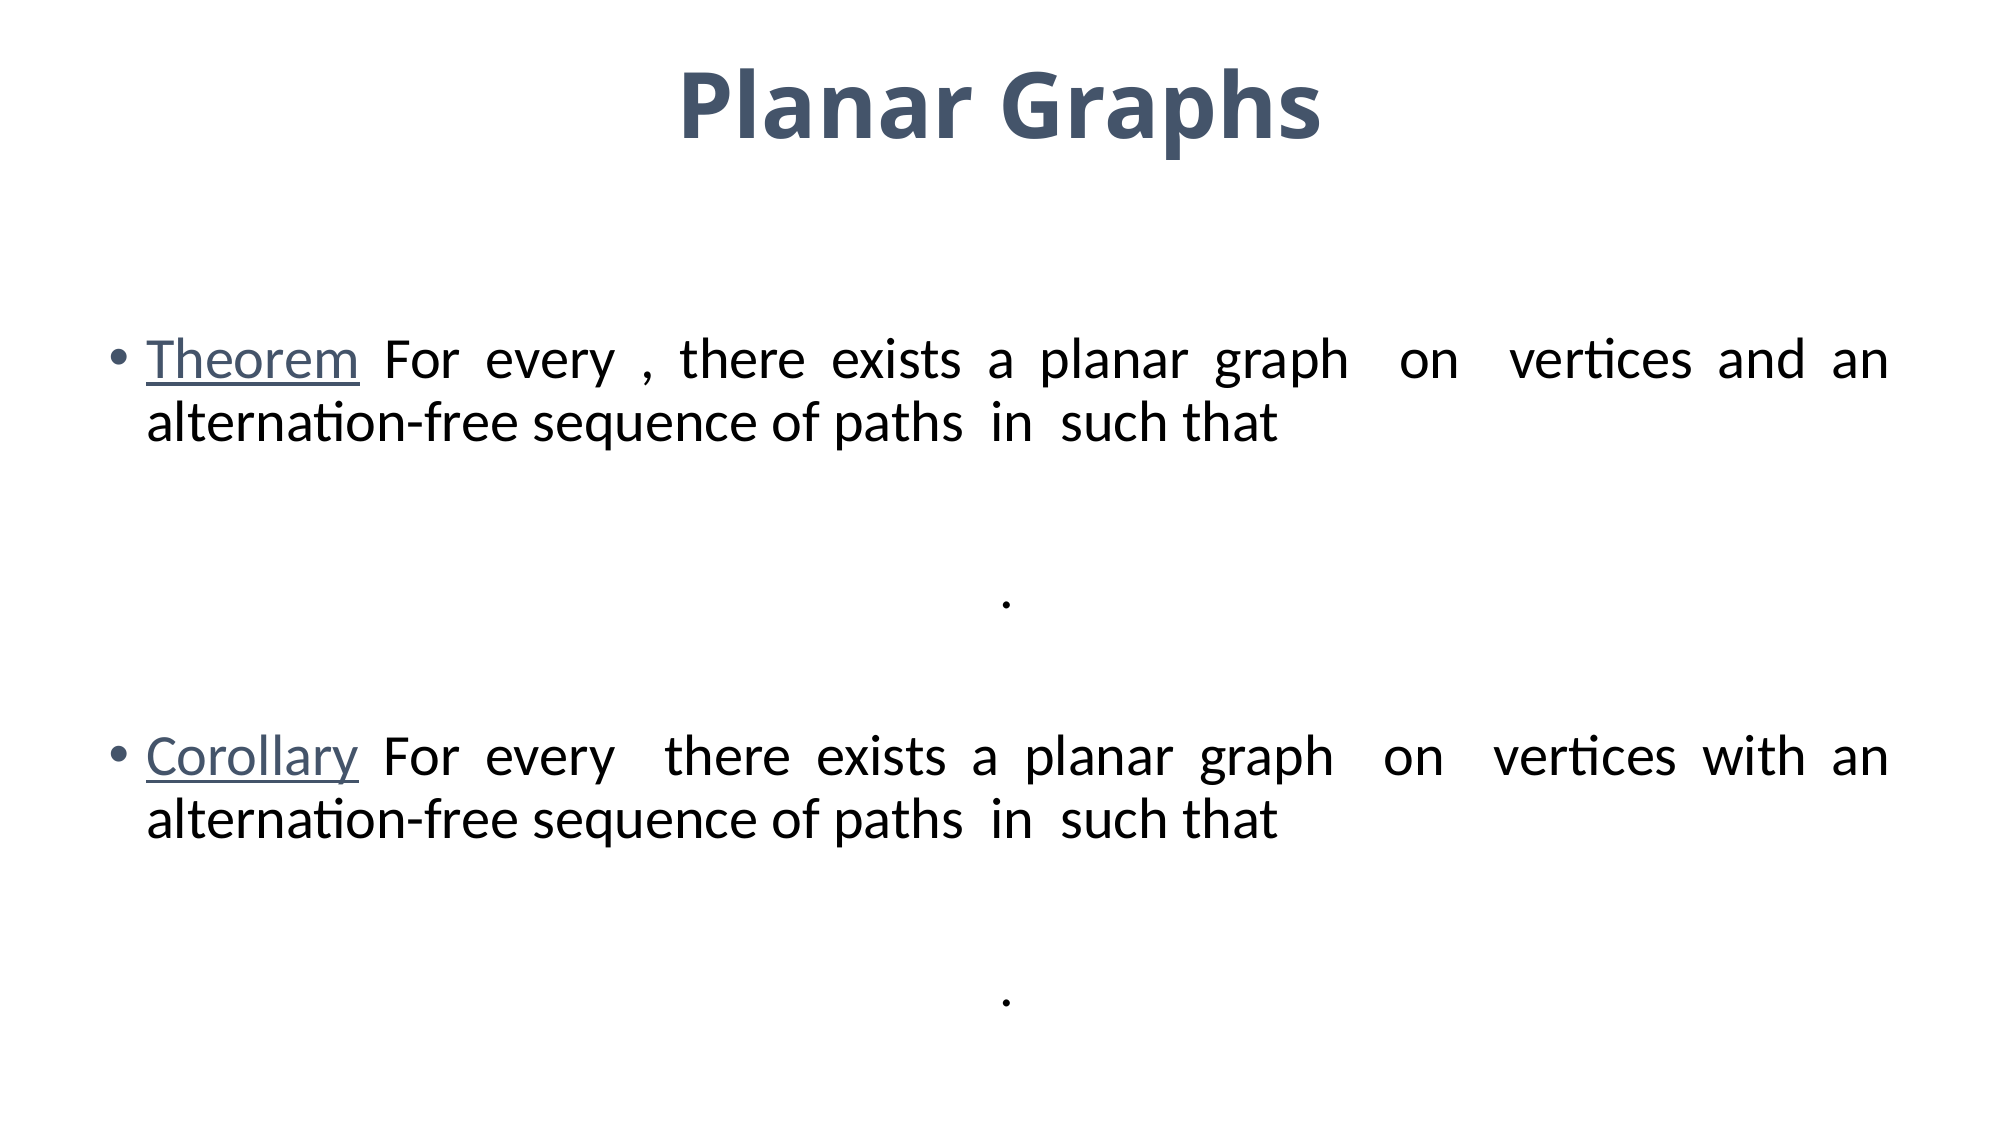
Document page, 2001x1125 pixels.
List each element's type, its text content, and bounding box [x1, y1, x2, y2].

title Planar Graphs [0, 0, 2000, 218]
